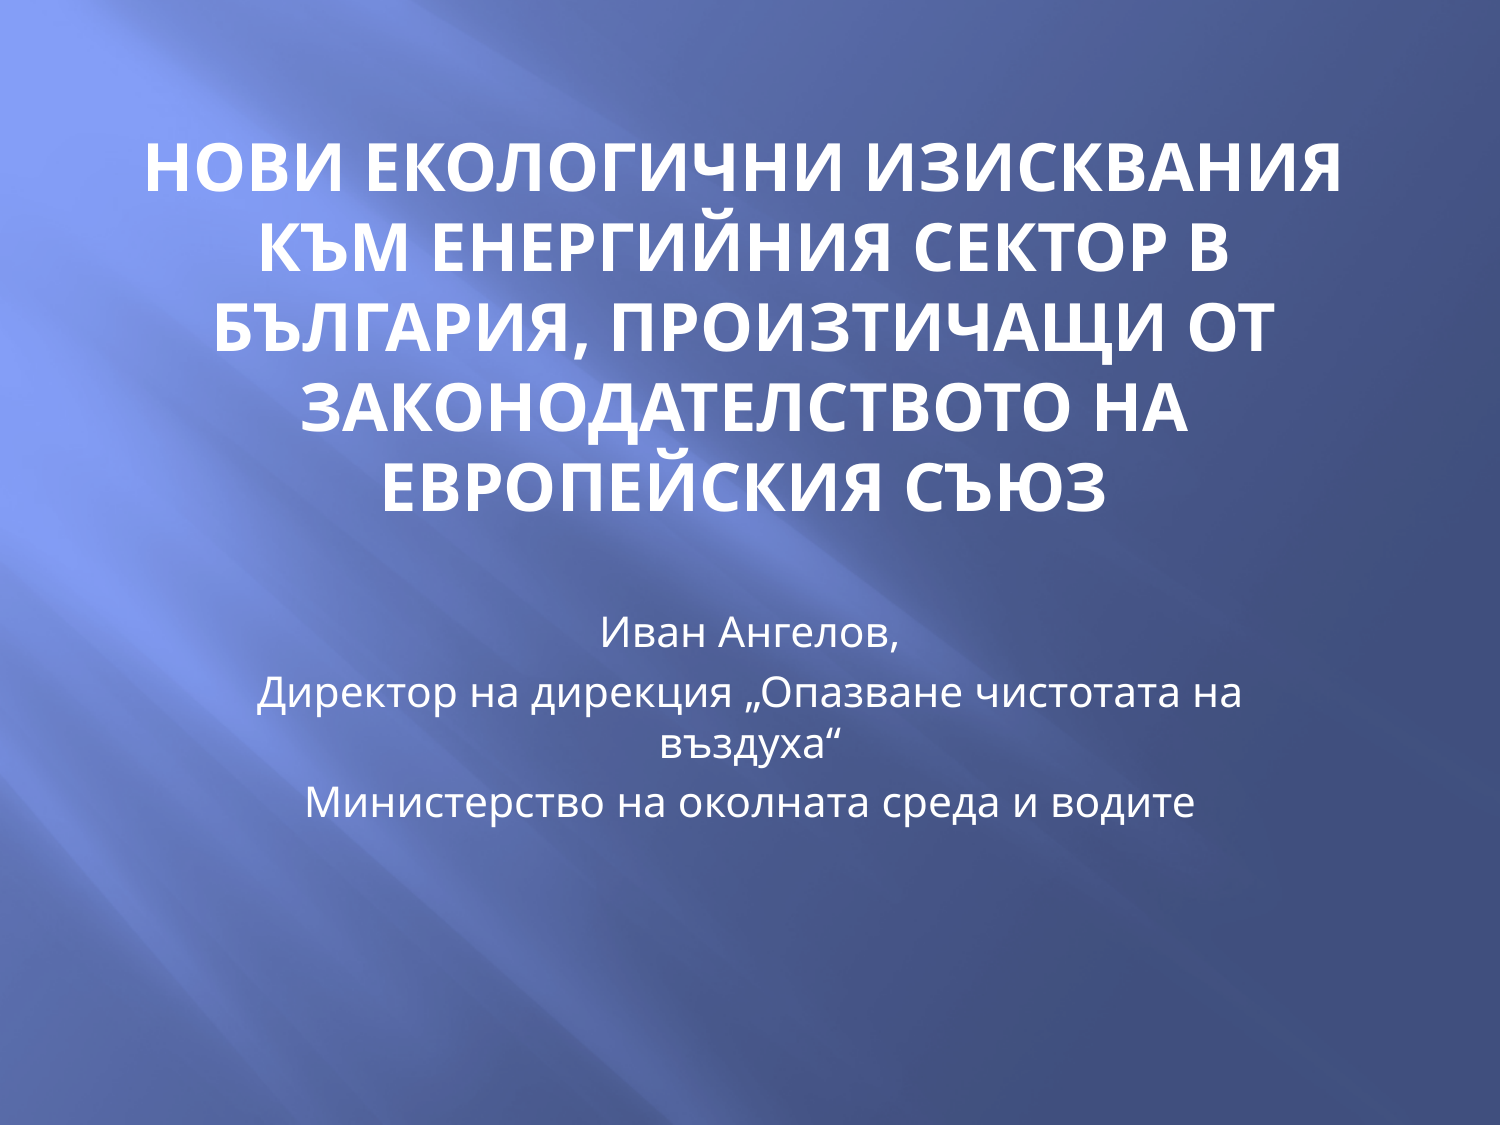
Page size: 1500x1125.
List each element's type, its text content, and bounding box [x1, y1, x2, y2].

title Нови екологични изисквания към енергийния сектор в България, произтичащи от законодателството на Европейския съюз [69, 224, 1420, 525]
subtitle Иван Ангелов, Директор на дирекция „Опазване чистотата на въздуха“ Министерство на околната среда и водите [225, 597, 1275, 834]
